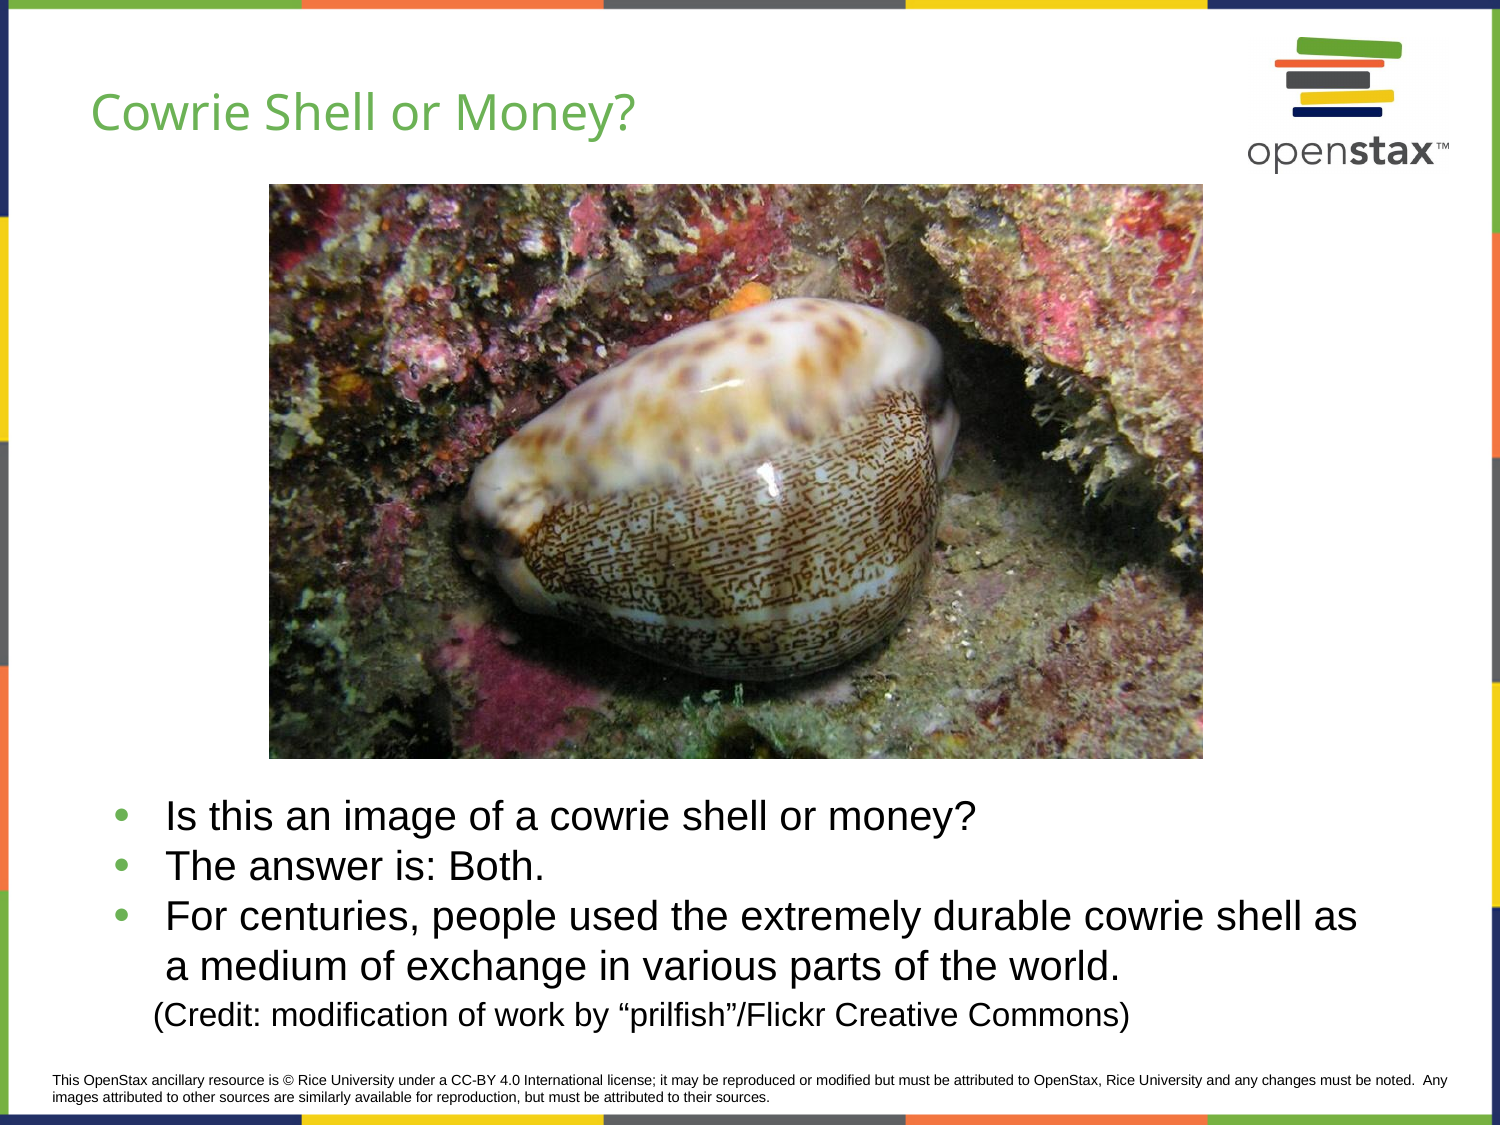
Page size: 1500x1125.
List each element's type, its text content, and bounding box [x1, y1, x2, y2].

title Cowrie Shell or Money? [75, 39, 1244, 148]
picture [0, 0, 1500, 1125]
list Is this an image of a cowrie shell or money? The answer is: Both. For centuries, people used the extremely durable cowrie shell as a medium of exchange in various parts of the world. (Credit: modification of work by “prilfish”/Flickr Creative Commons) [75, 781, 1398, 1063]
text_box This OpenStax ancillary resource is © Rice University under a CC-BY 4.0 International license; it may be reproduced or modified but must be attributed to OpenStax, Rice University and any changes must be noted. Any images attributed to other sources are similarly available for reproduction, but must be attributed to their sources. [37, 1063, 1500, 1125]
